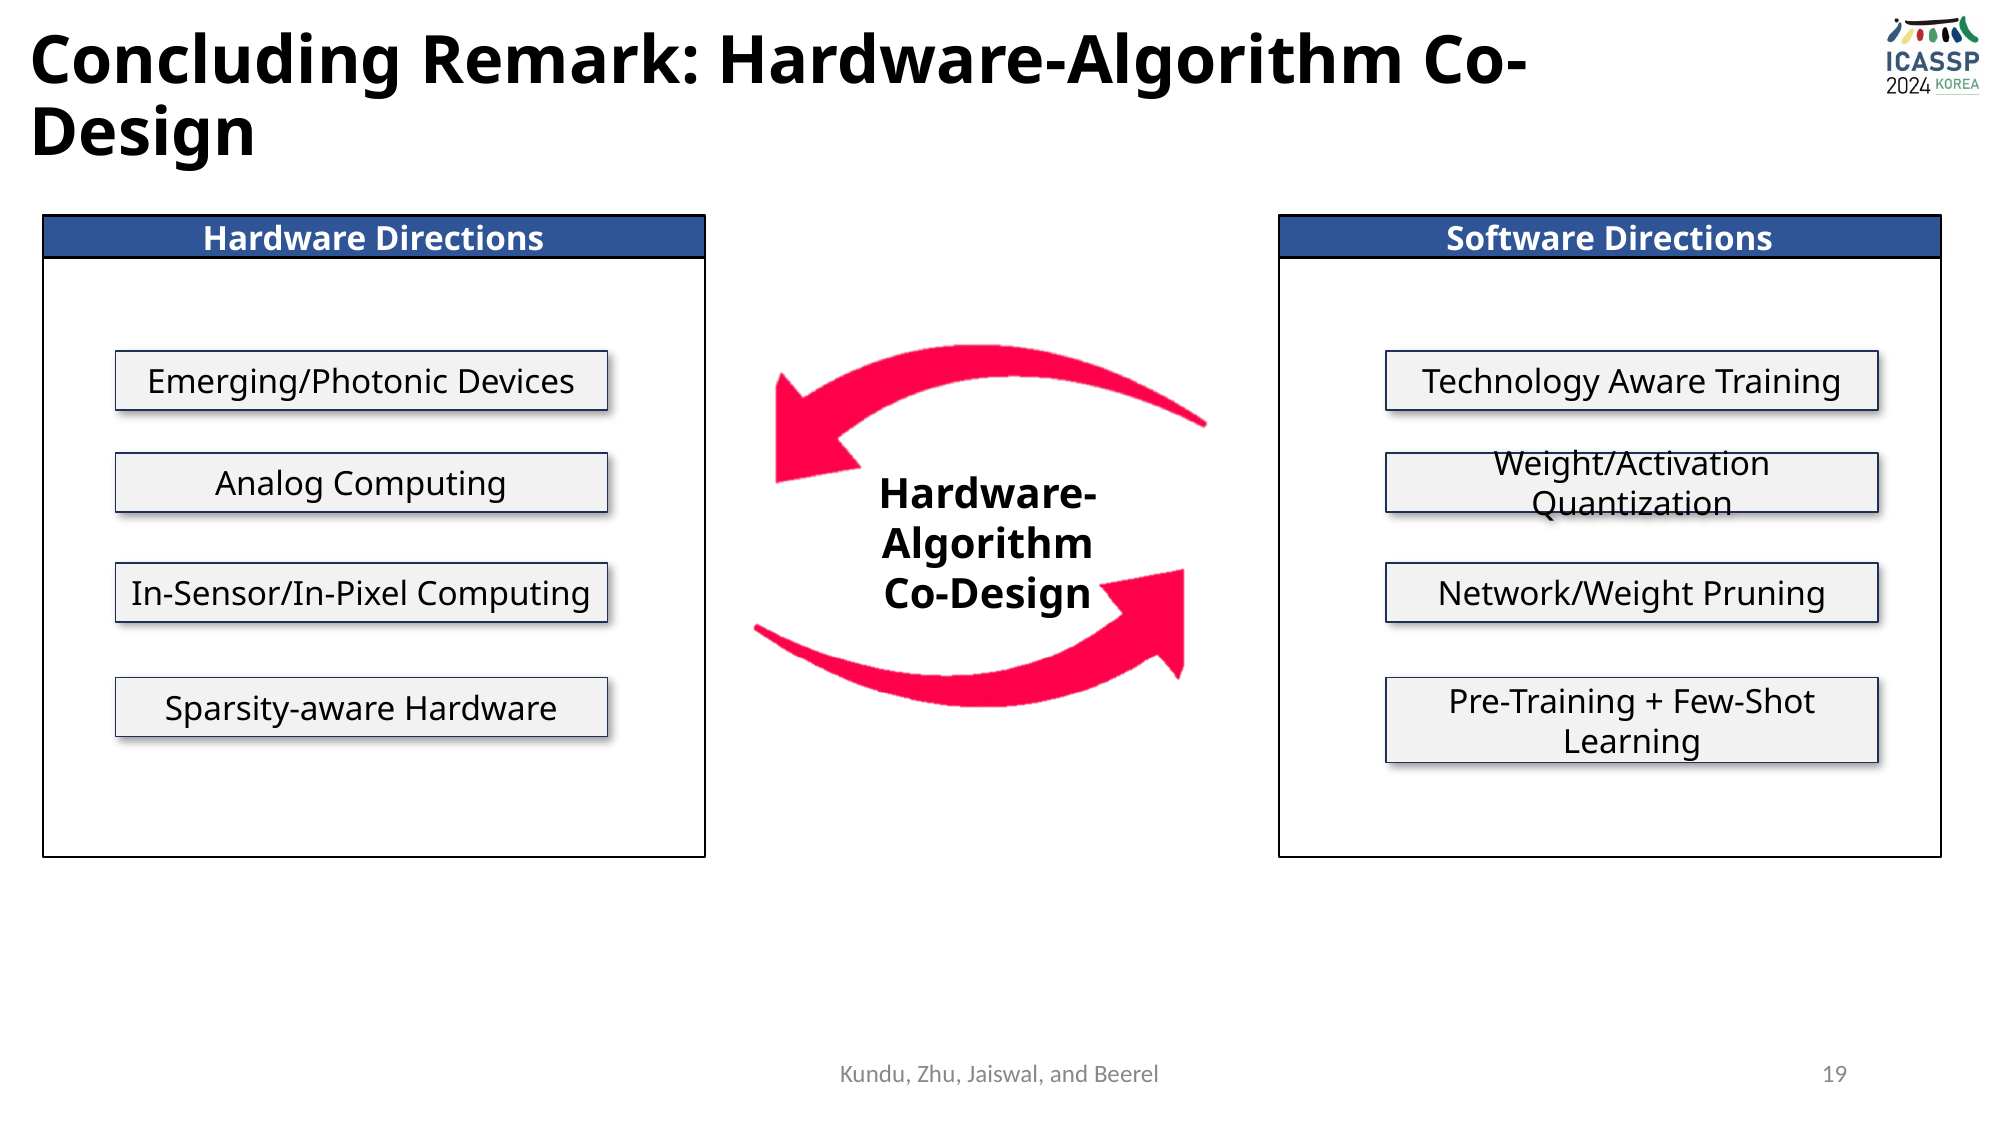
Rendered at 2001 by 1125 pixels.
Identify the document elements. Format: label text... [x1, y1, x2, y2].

text_box [41, 260, 707, 859]
picture [1880, 14, 1986, 99]
text_box Analog Computing [113, 451, 609, 514]
slide_number 19 [1412, 1042, 1863, 1103]
text_box Software Directions [1285, 214, 1943, 260]
text_box In-Sensor/In-Pixel Computing [113, 561, 609, 624]
text_box Emerging/Photonic Devices [113, 349, 609, 412]
text_box Pre-Training + Few-Shot Learning [1384, 675, 1880, 765]
footer Kundu, Zhu, Jaiswal, and Beerel [662, 1042, 1338, 1103]
text_box Sparsity-aware Hardware [113, 675, 609, 739]
text_box Hardware Directions [41, 214, 707, 260]
text_box [1277, 260, 1943, 859]
text_box Network/Weight Pruning [1384, 561, 1880, 624]
text_box Technology Aware Training [1384, 349, 1880, 412]
text_box Weight/Activation Quantization [1384, 451, 1880, 514]
title Concluding Remark: Hardware-Algorithm Co-Design [14, 10, 1740, 186]
picture [679, 112, 1280, 938]
